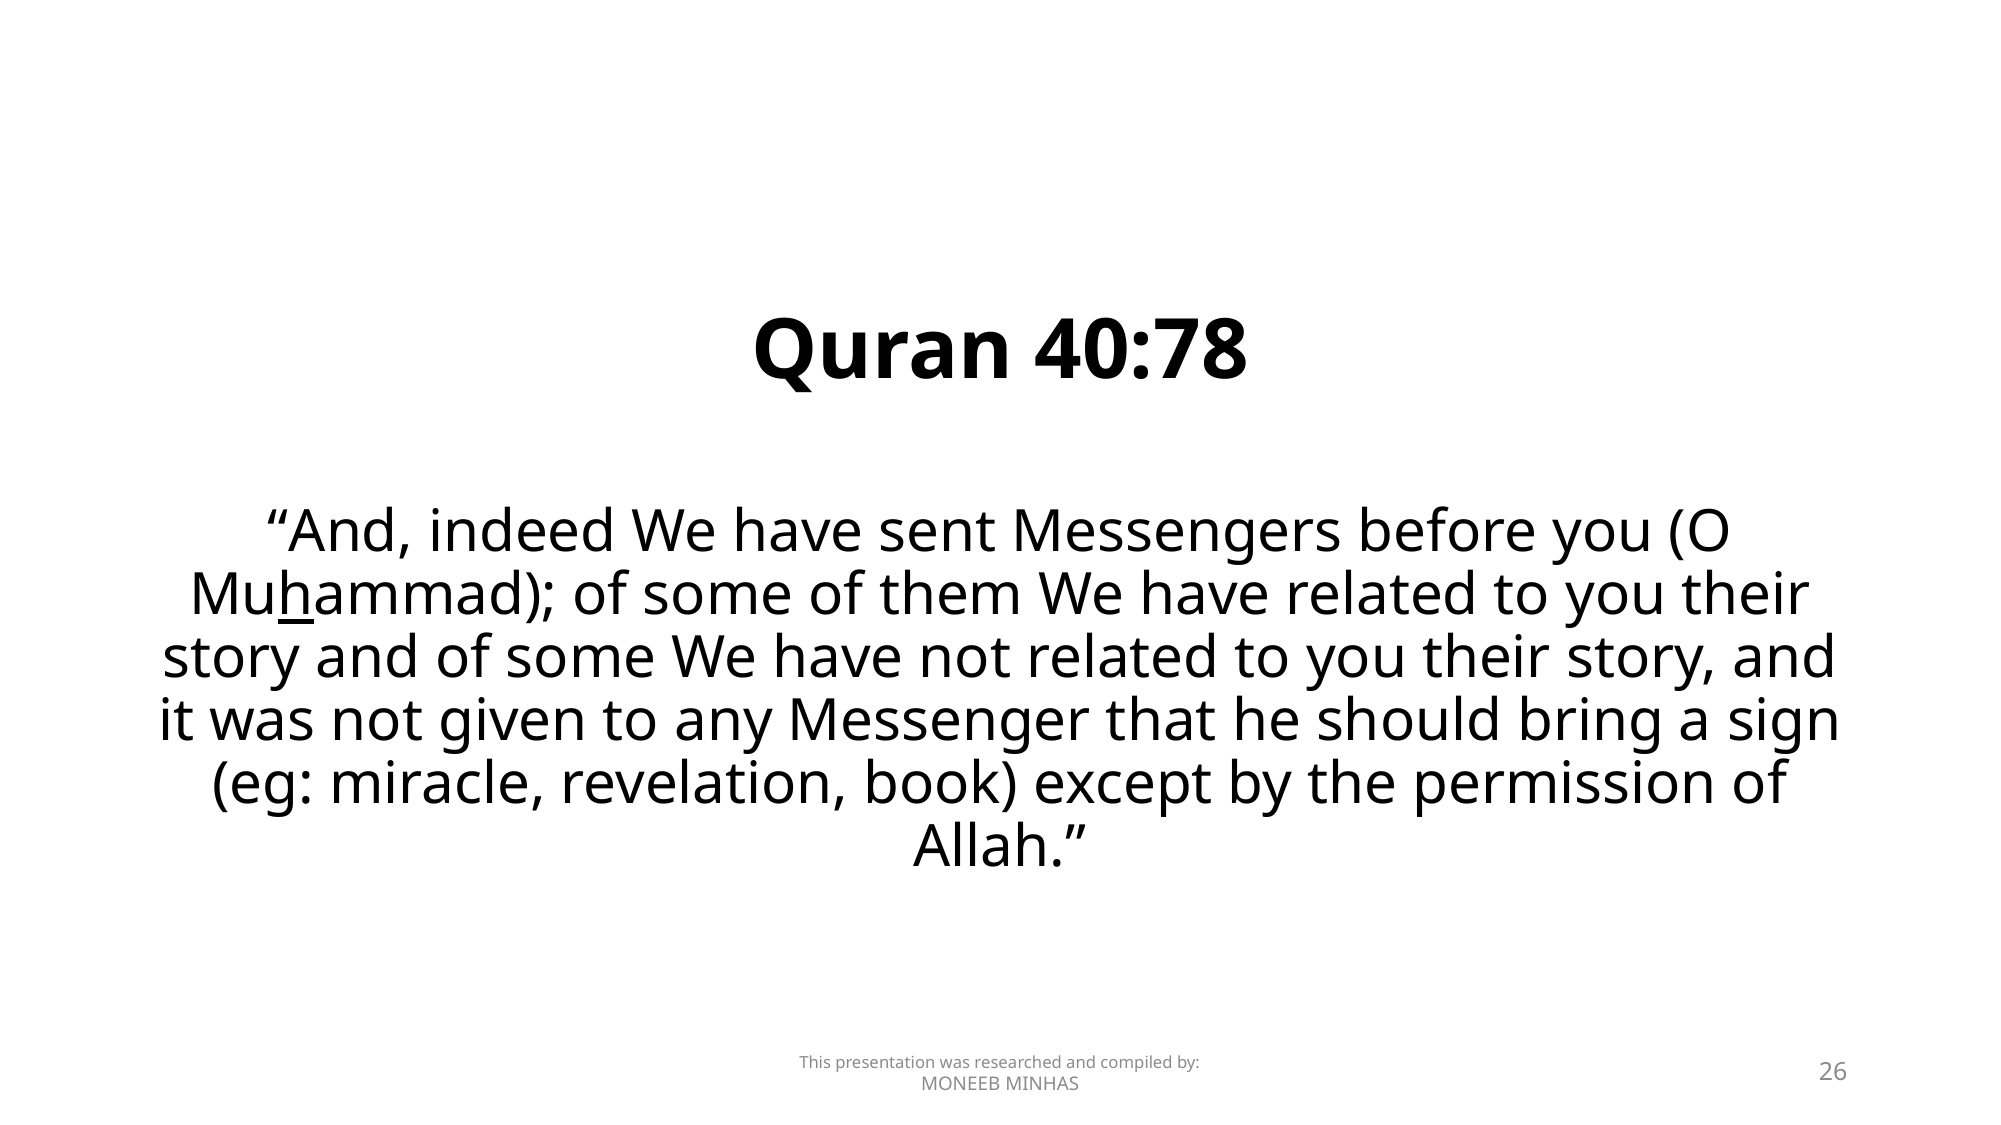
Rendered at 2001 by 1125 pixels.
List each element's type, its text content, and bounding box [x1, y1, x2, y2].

slide_number 26 [1412, 1042, 1863, 1103]
footer This presentation was researched and compiled by: MONEEB MINHAS [662, 1042, 1338, 1103]
list Quran 40:78 “And, indeed We have sent Messengers before you (O Muhammad); of some of them We have related to you their story and of some We have not related to you their story, and it was not given to any Messenger that he should bring a sign (eg: miracle, revelation, book) except by the permission of Allah.” [137, 299, 1863, 1014]
